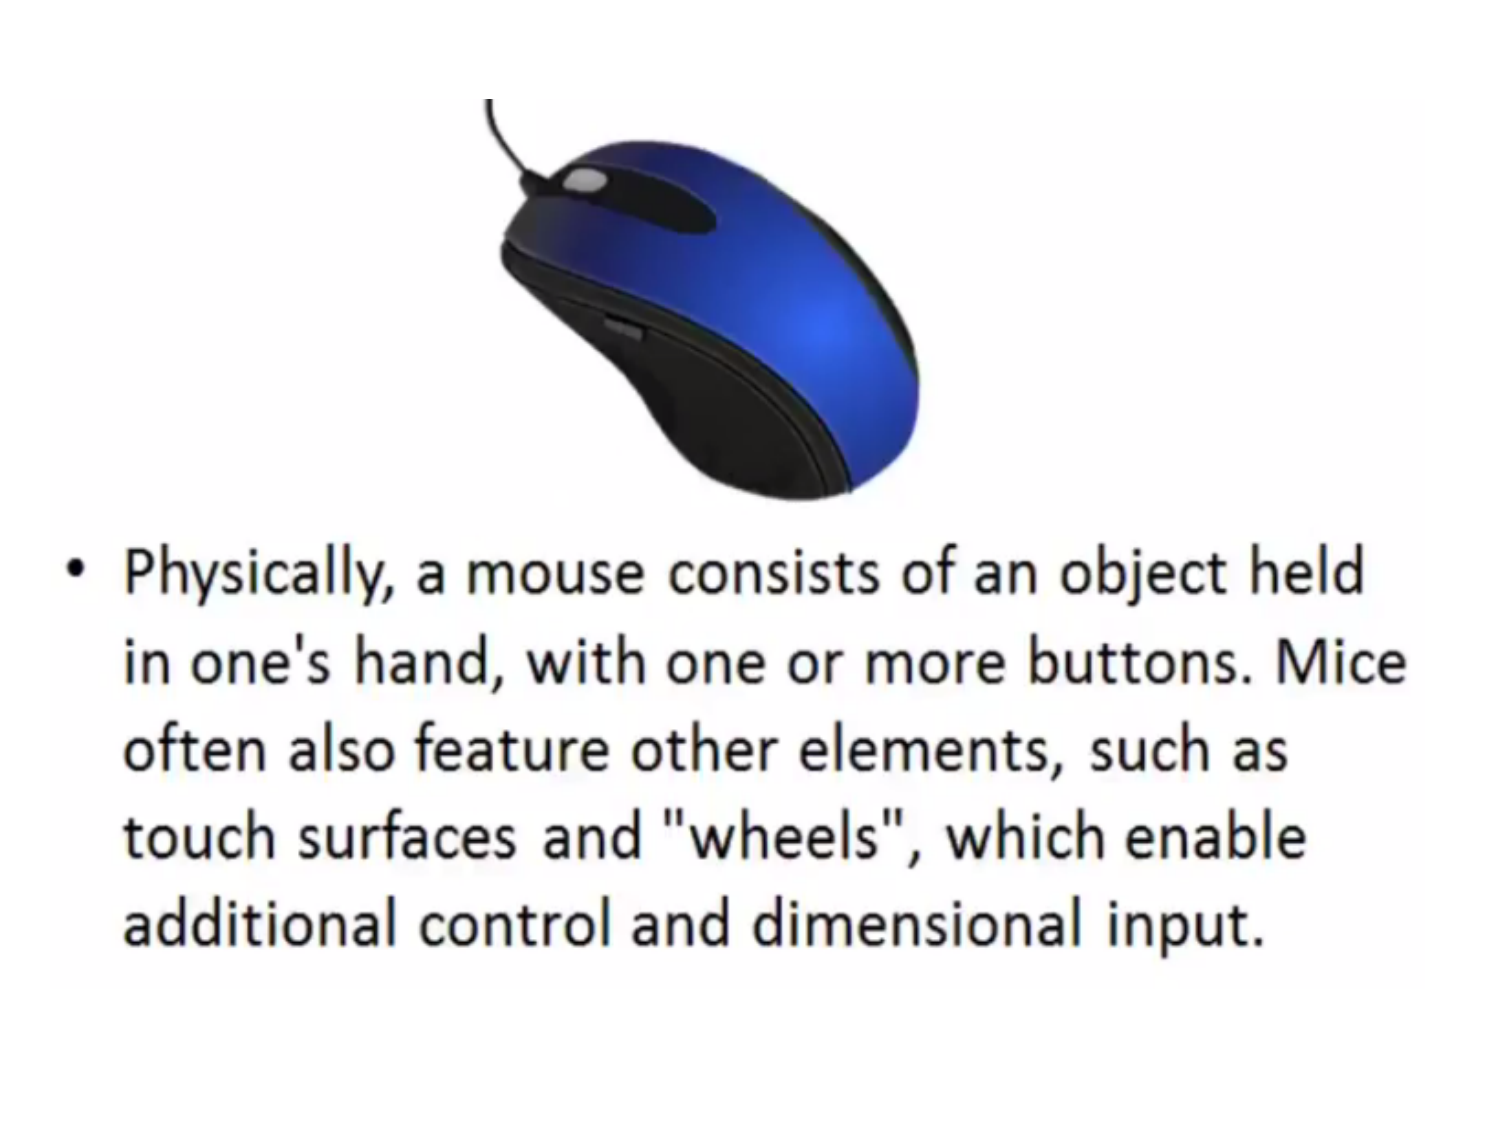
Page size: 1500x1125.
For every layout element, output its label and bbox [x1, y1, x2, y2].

list [49, 99, 1426, 989]
